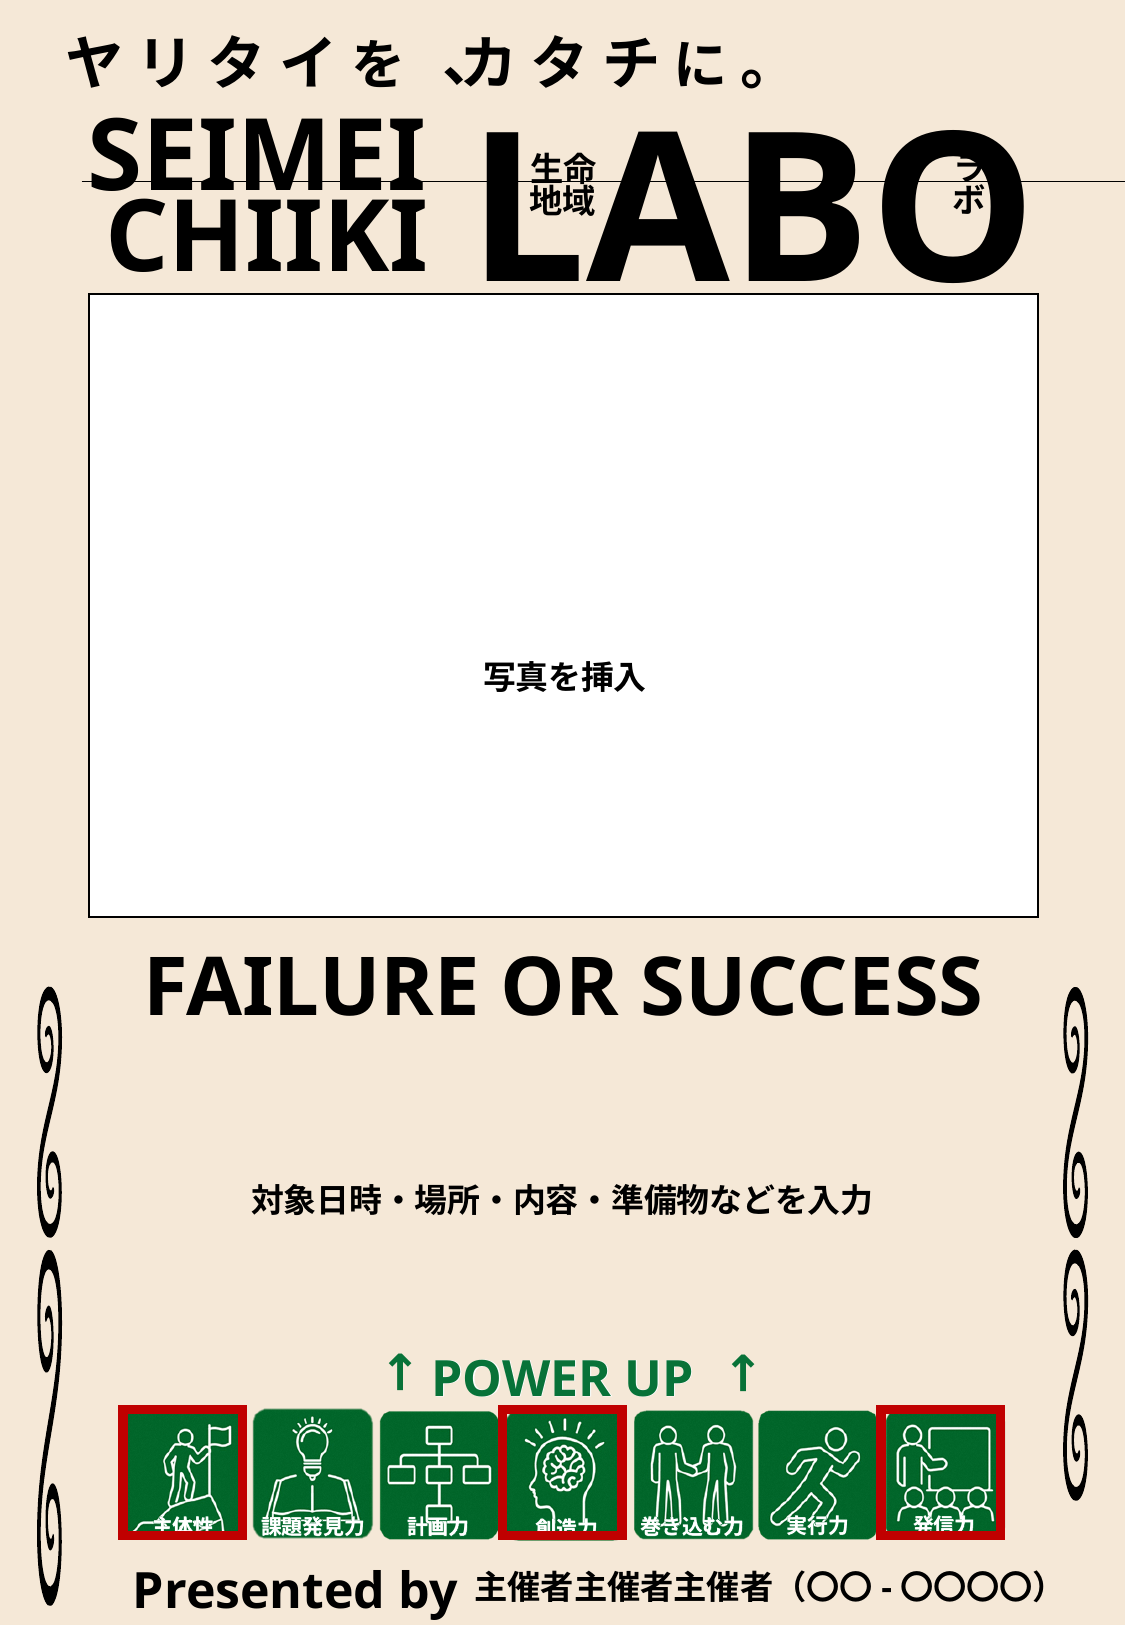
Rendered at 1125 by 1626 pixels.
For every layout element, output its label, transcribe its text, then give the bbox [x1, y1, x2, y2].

text_box 主催者主催者主催者（〇〇-〇〇〇〇） [459, 1563, 1125, 1618]
text_box [502, 1409, 623, 1537]
subtitle 対象日時・場所・内容・準備物などを入力 [140, 1176, 985, 1340]
picture [117, 1394, 1011, 1560]
text_box [880, 1409, 1001, 1537]
text_box [122, 1409, 243, 1537]
text_box 写真を挿入 [90, 295, 1040, 917]
